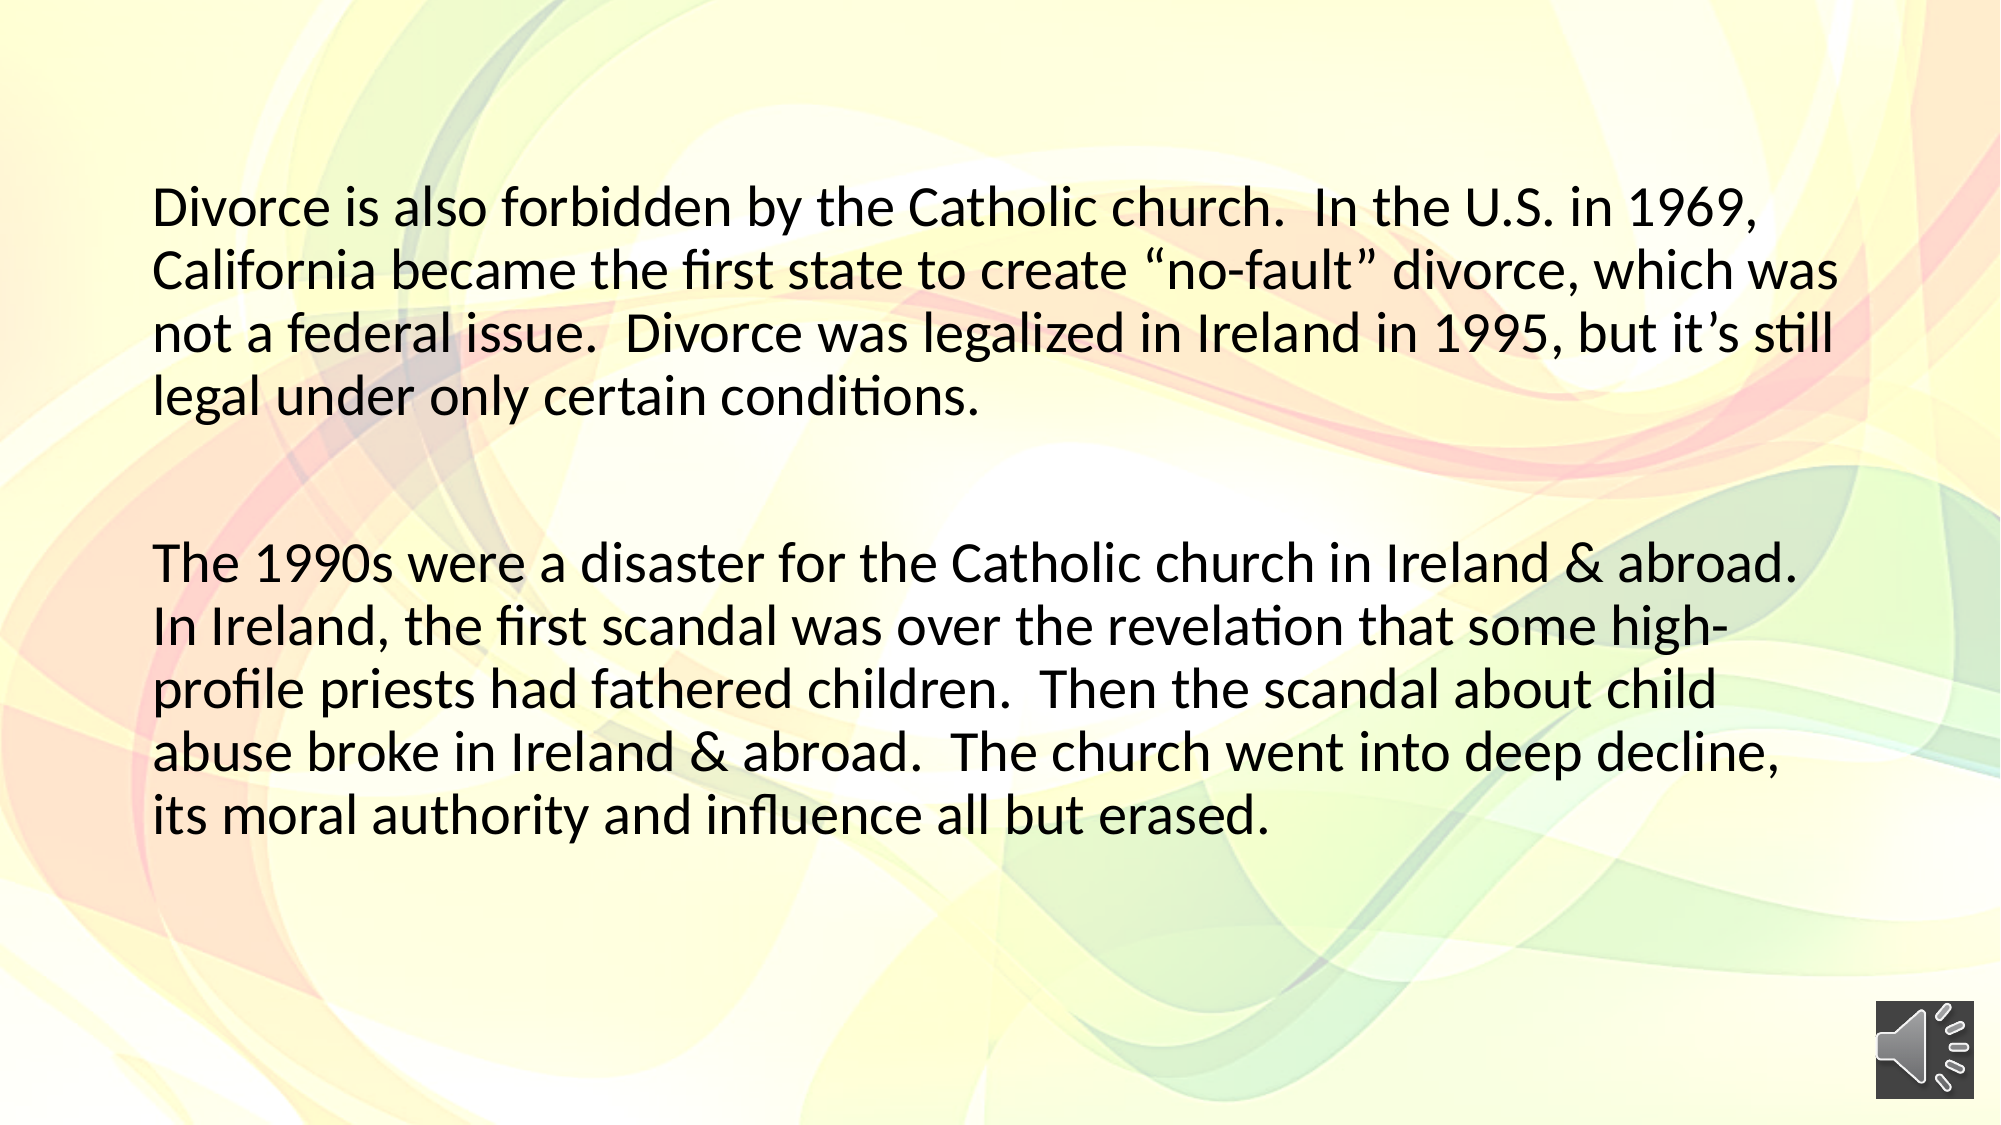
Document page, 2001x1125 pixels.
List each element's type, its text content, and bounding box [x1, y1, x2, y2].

list Divorce is also forbidden by the Catholic church. In the U.S. in 1969, California became the first state to create “no-fault” divorce, which was not a federal issue. Divorce was legalized in Ireland in 1995, but it’s still legal under only certain conditions. The 1990s were a disaster for the Catholic church in Ireland & abroad. In Ireland, the first scandal was over the revelation that some high-profile priests had fathered children. Then the scandal about child abuse broke in Ireland & abroad. The church went into deep decline, its moral authority and influence all but erased. [137, 168, 1863, 1125]
picture [0, 0, 2001, 1125]
